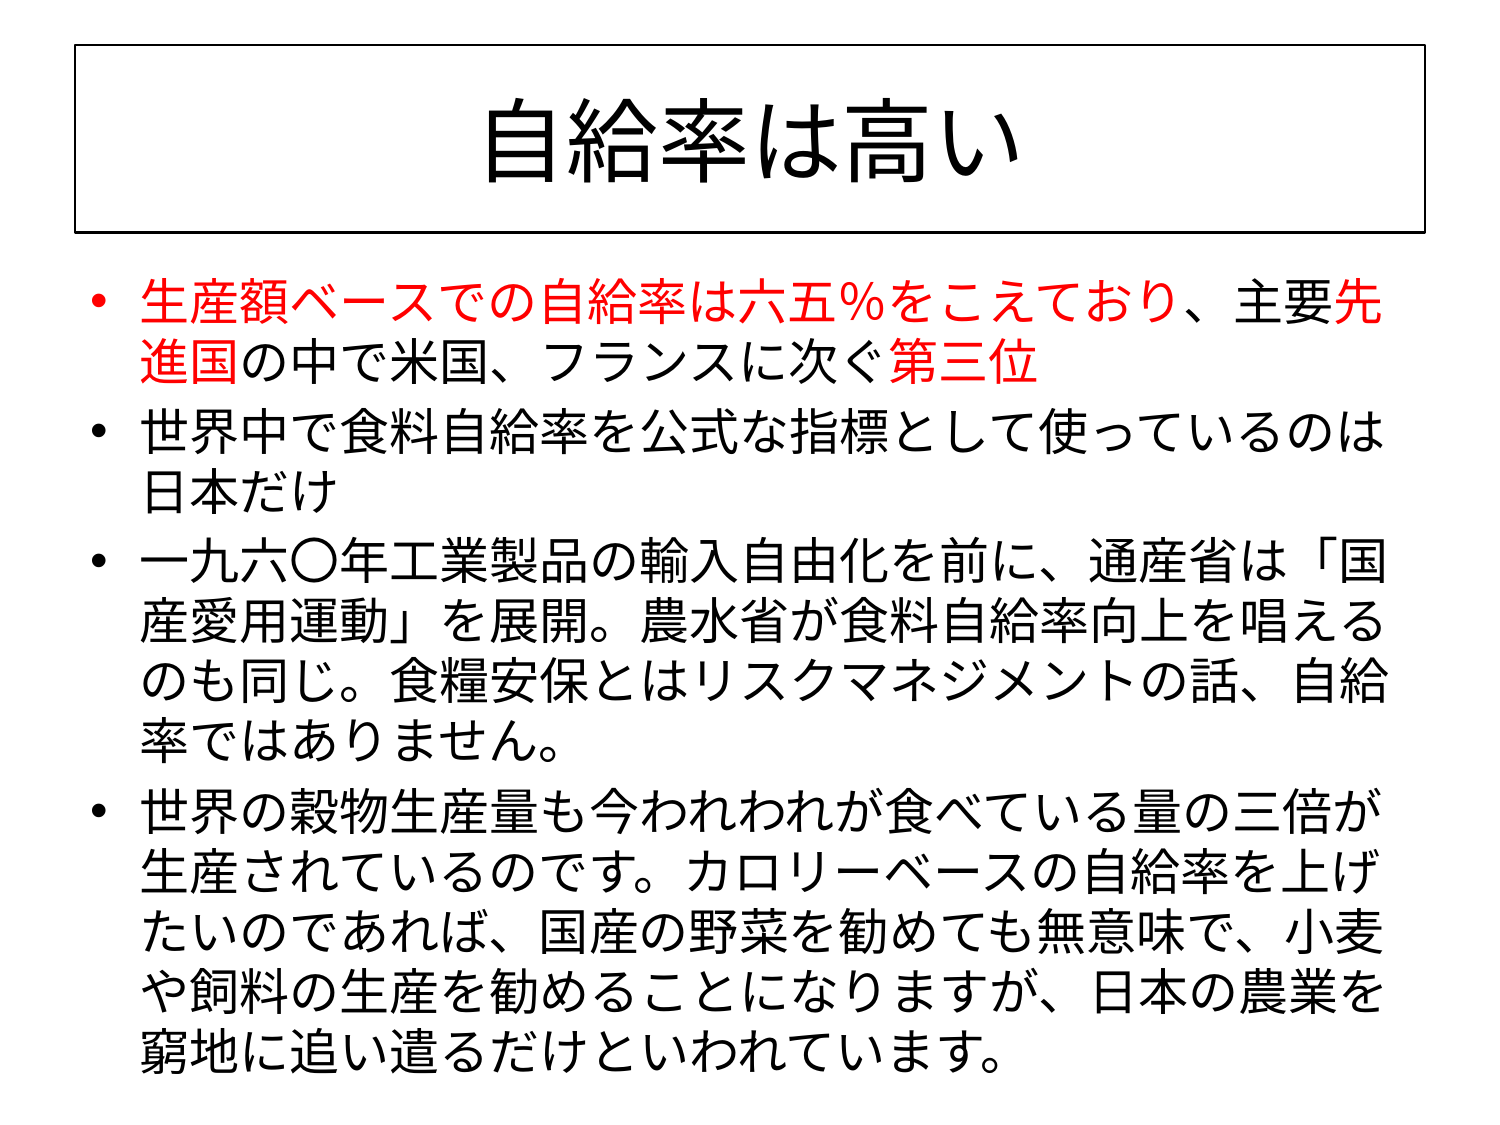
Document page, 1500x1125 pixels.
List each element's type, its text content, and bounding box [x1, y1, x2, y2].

list 生産額ベースでの自給率は六五％をこえており、主要先進国の中で米国、フランスに次ぐ第三位 世界中で食料自給率を公式な指標として使っているのは日本だけ 一九六〇年工業製品の輸入自由化を前に、通産省は「国産愛用運動」を展開。農水省が食料自給率向上を唱えるのも同じ。食糧安保とはリスクマネジメントの話、自給率ではありません。 世界の穀物生産量も今われわれが食べている量の三倍が生産されているのです。カロリーベースの自給率を上げたいのであれば、国産の野菜を勧めても無意味で、小麦や飼料の生産を勧めることになりますが、日本の農業を窮地に追い遣るだけといわれています。 [75, 262, 1425, 1094]
title 自給率は高い [75, 45, 1425, 233]
